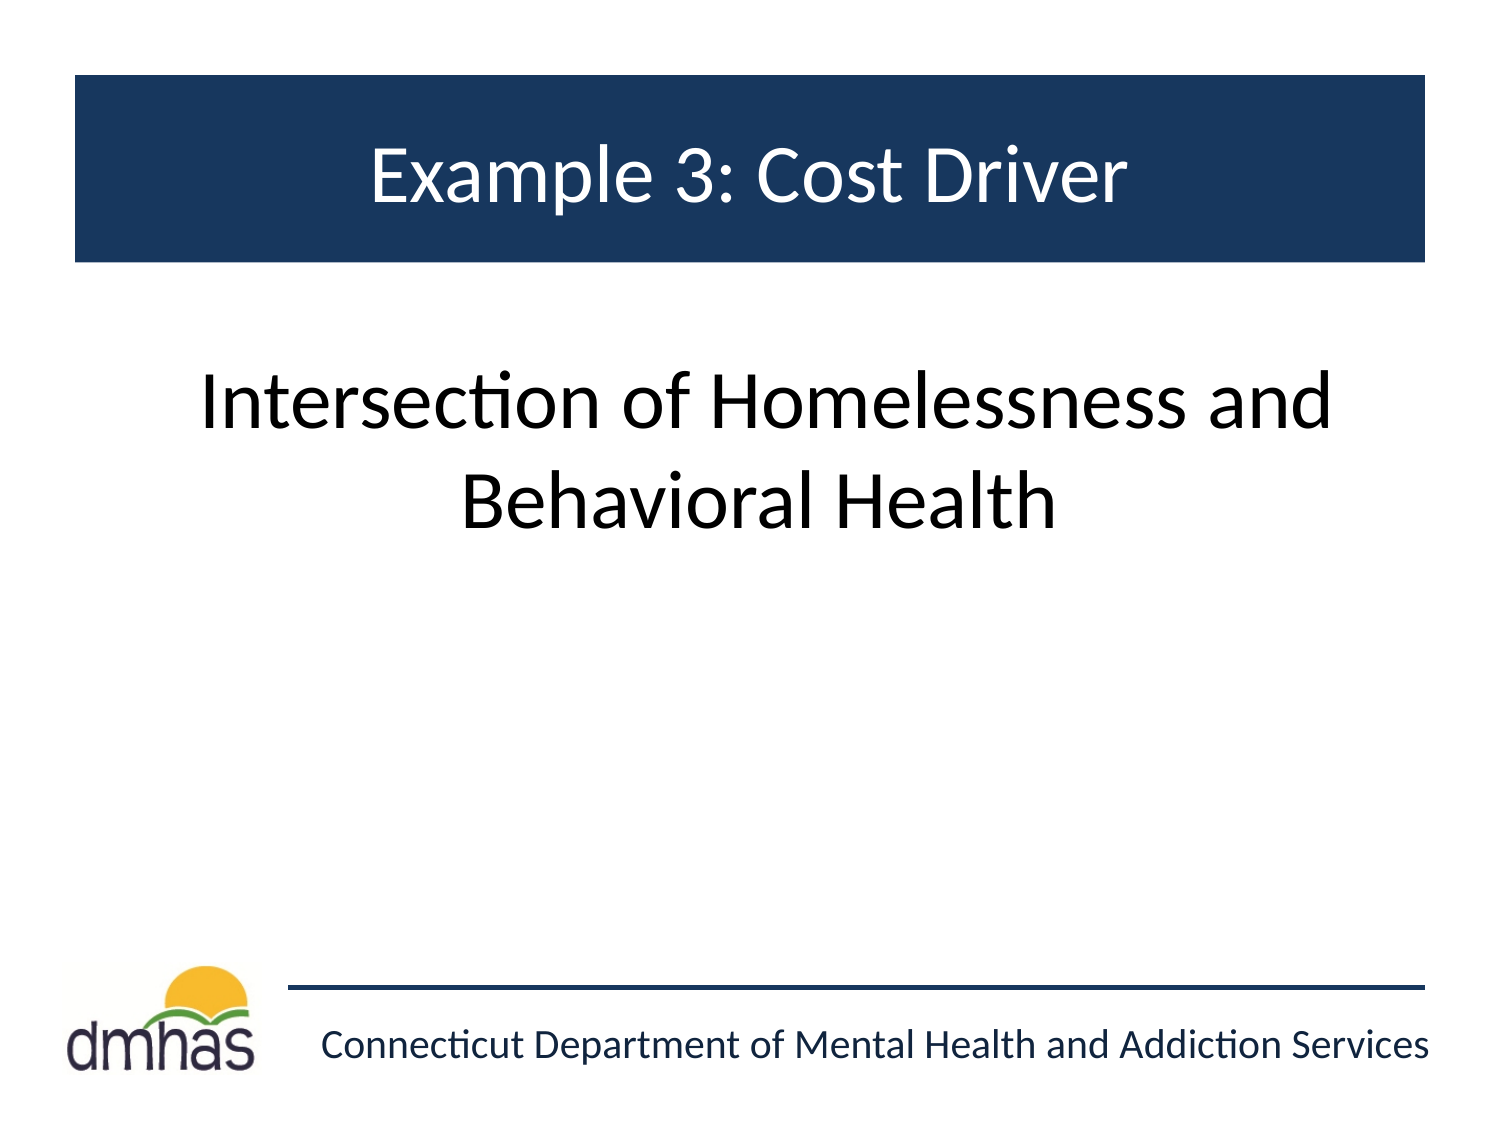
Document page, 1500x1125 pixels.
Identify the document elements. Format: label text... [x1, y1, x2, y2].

list Intersection of Homelessness and Behavioral Health [50, 337, 1400, 625]
title Example 3: Cost Driver [75, 75, 1425, 263]
picture [62, 962, 262, 1075]
